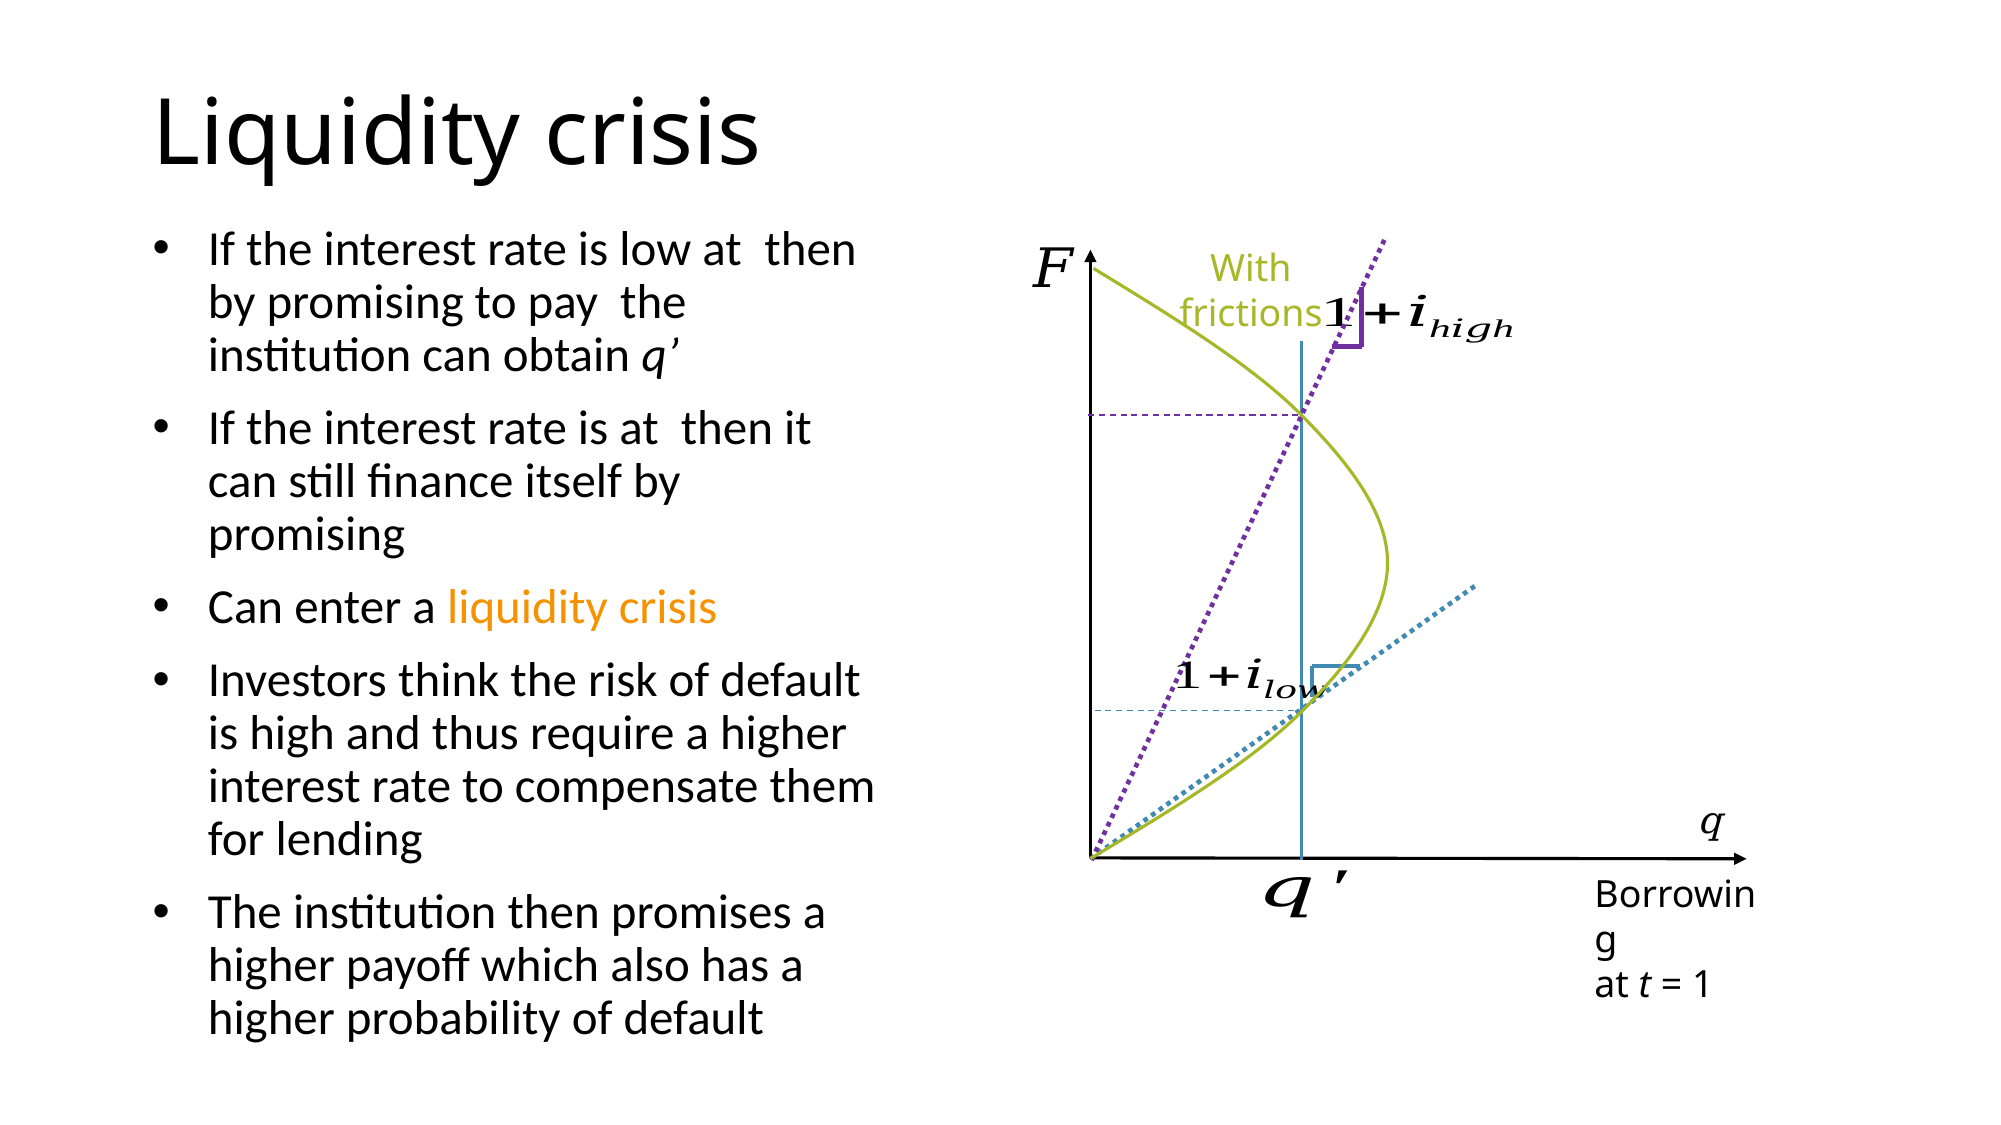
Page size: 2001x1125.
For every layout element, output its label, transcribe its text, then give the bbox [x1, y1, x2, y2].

title Liquidity crisis [137, 30, 1967, 192]
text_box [1030, 236, 1790, 969]
